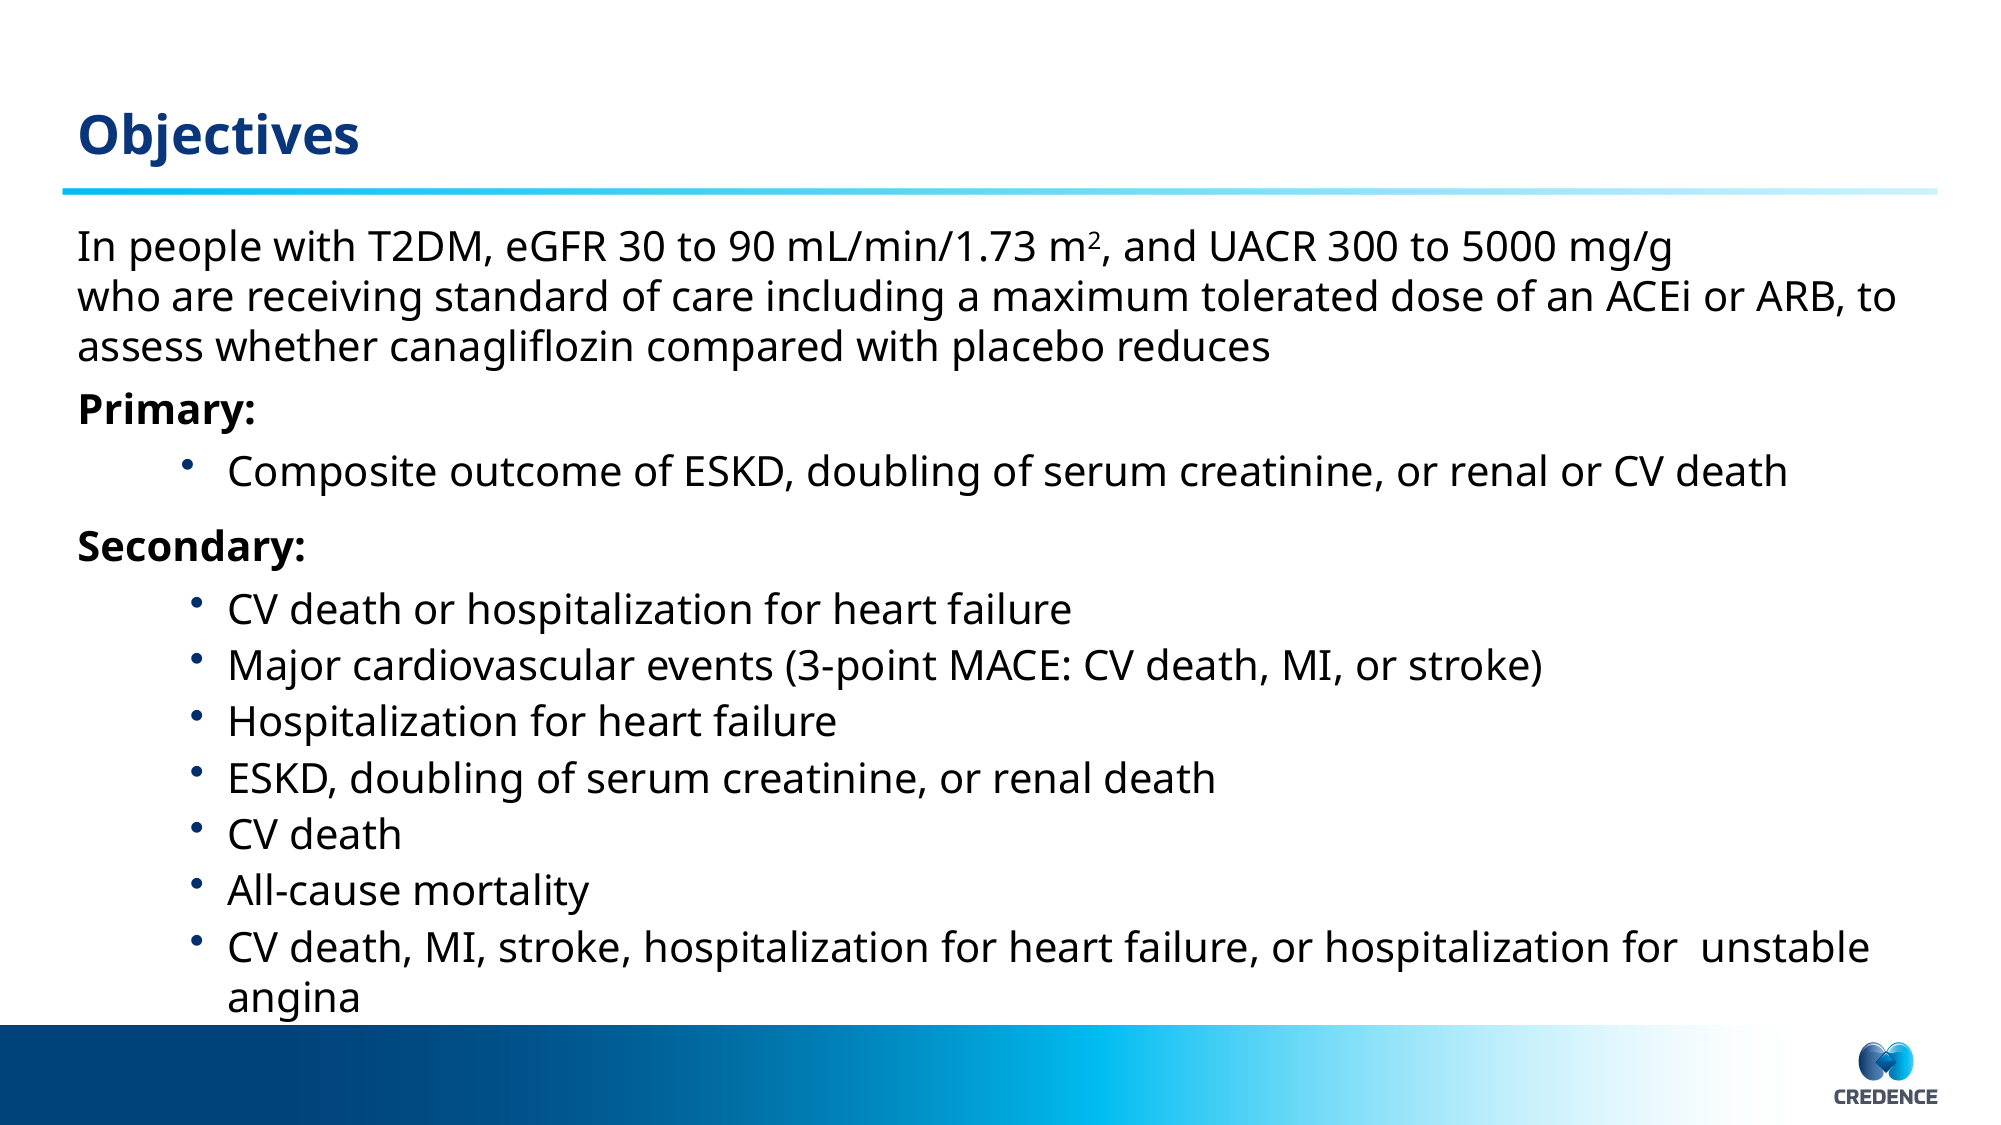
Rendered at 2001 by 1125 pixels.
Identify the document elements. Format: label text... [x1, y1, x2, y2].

list In people with T2DM, eGFR 30 to 90 mL/min/1.73 m2, and UACR 300 to 5000 mg/g who are receiving standard of care including a maximum tolerated dose of an ACEi or ARB, to assess whether canagliflozin compared with placebo reduces Primary: Composite outcome of ESKD, doubling of serum creatinine, or renal or CV death Secondary: CV death or hospitalization for heart failure Major cardiovascular events (3-point MACE: CV death, MI, or stroke) Hospitalization for heart failure ESKD, doubling of serum creatinine, or renal death CV death All-cause mortality CV death, MI, stroke, hospitalization for heart failure, or hospitalization for unstable angina [62, 212, 1976, 1001]
title Objectives [62, 92, 1938, 174]
picture [0, 0, 2000, 1125]
